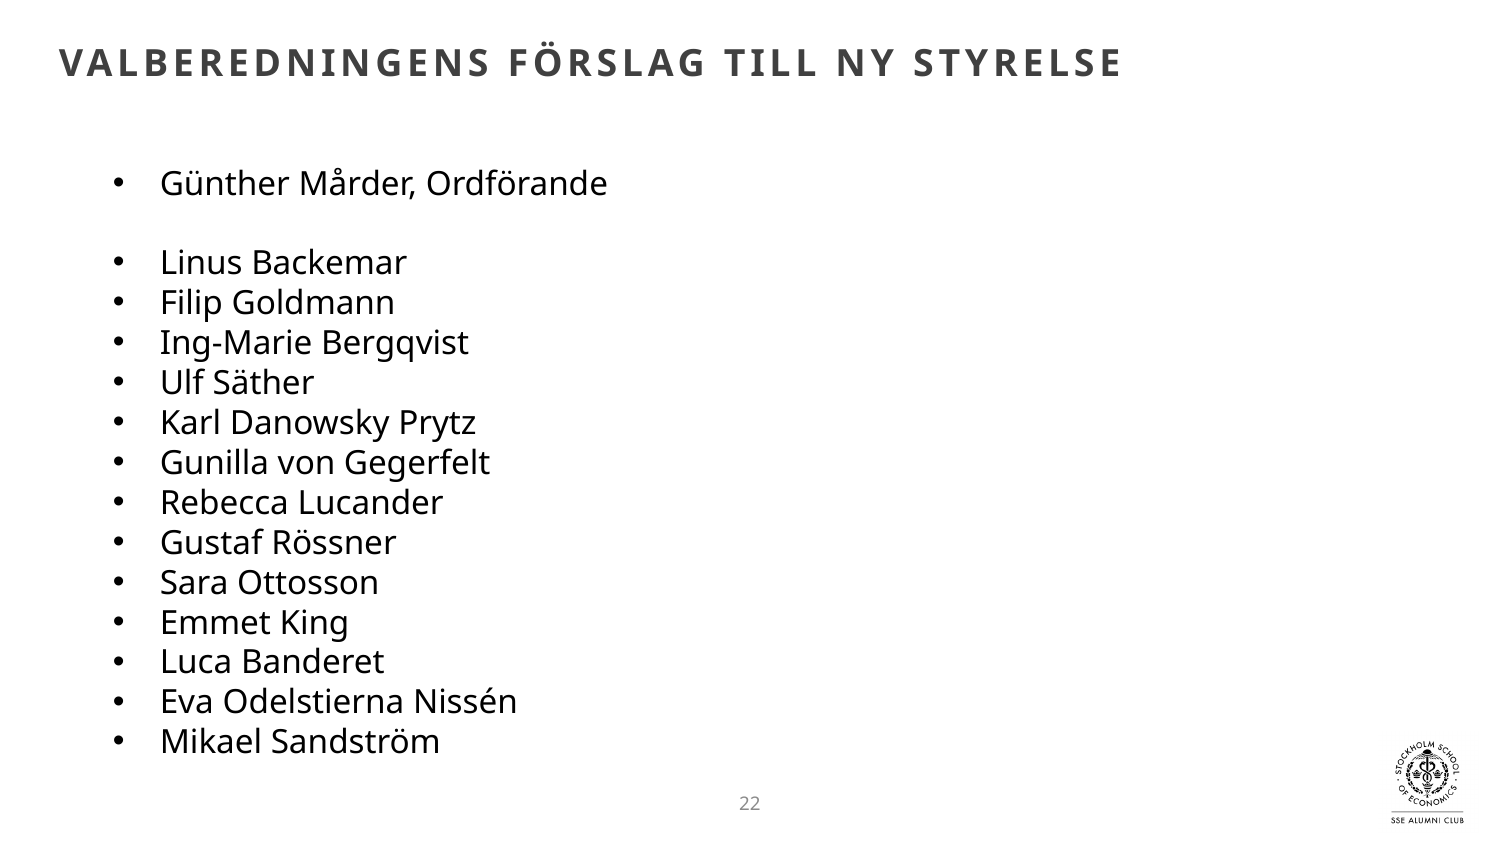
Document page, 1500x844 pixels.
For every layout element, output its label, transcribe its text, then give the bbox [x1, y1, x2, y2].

text_box Günther Mårder, Ordförande Linus Backemar Filip Goldmann Ing-Marie Bergqvist Ulf Säther Karl Danowsky Prytz Gunilla von Gegerfelt Rebecca Lucander Gustaf Rössner Sara Ottosson Emmet King Luca Banderet Eva Odelstierna Nissén Mikael Sandström [98, 154, 1288, 844]
picture [1378, 731, 1479, 833]
title Valberedningens förslag till ny styrelse [58, 44, 1442, 131]
